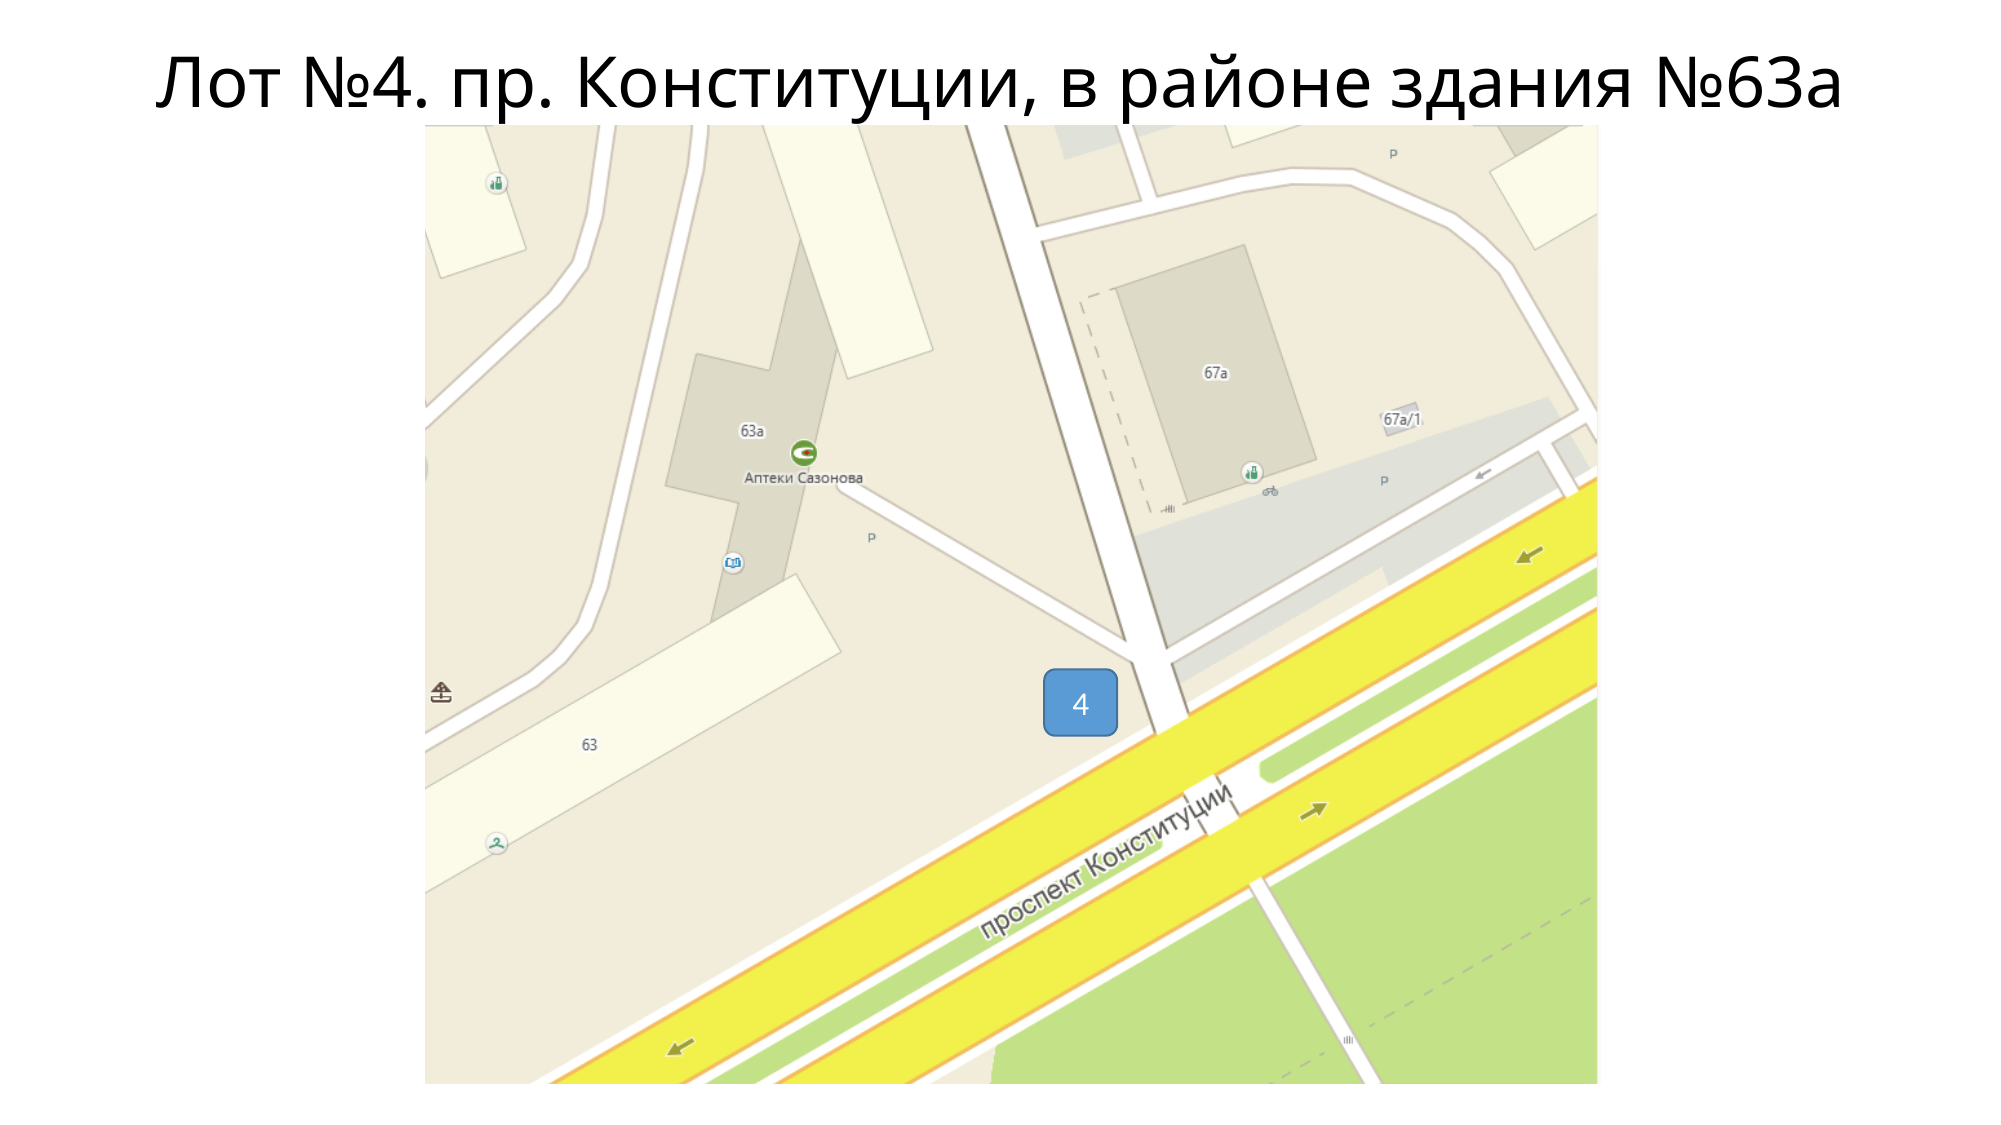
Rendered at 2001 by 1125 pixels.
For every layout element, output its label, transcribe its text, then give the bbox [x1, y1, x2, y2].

picture [425, 125, 1601, 1084]
title Лот №4. пр. Конституции, в районе здания №63а [139, 35, 1865, 135]
